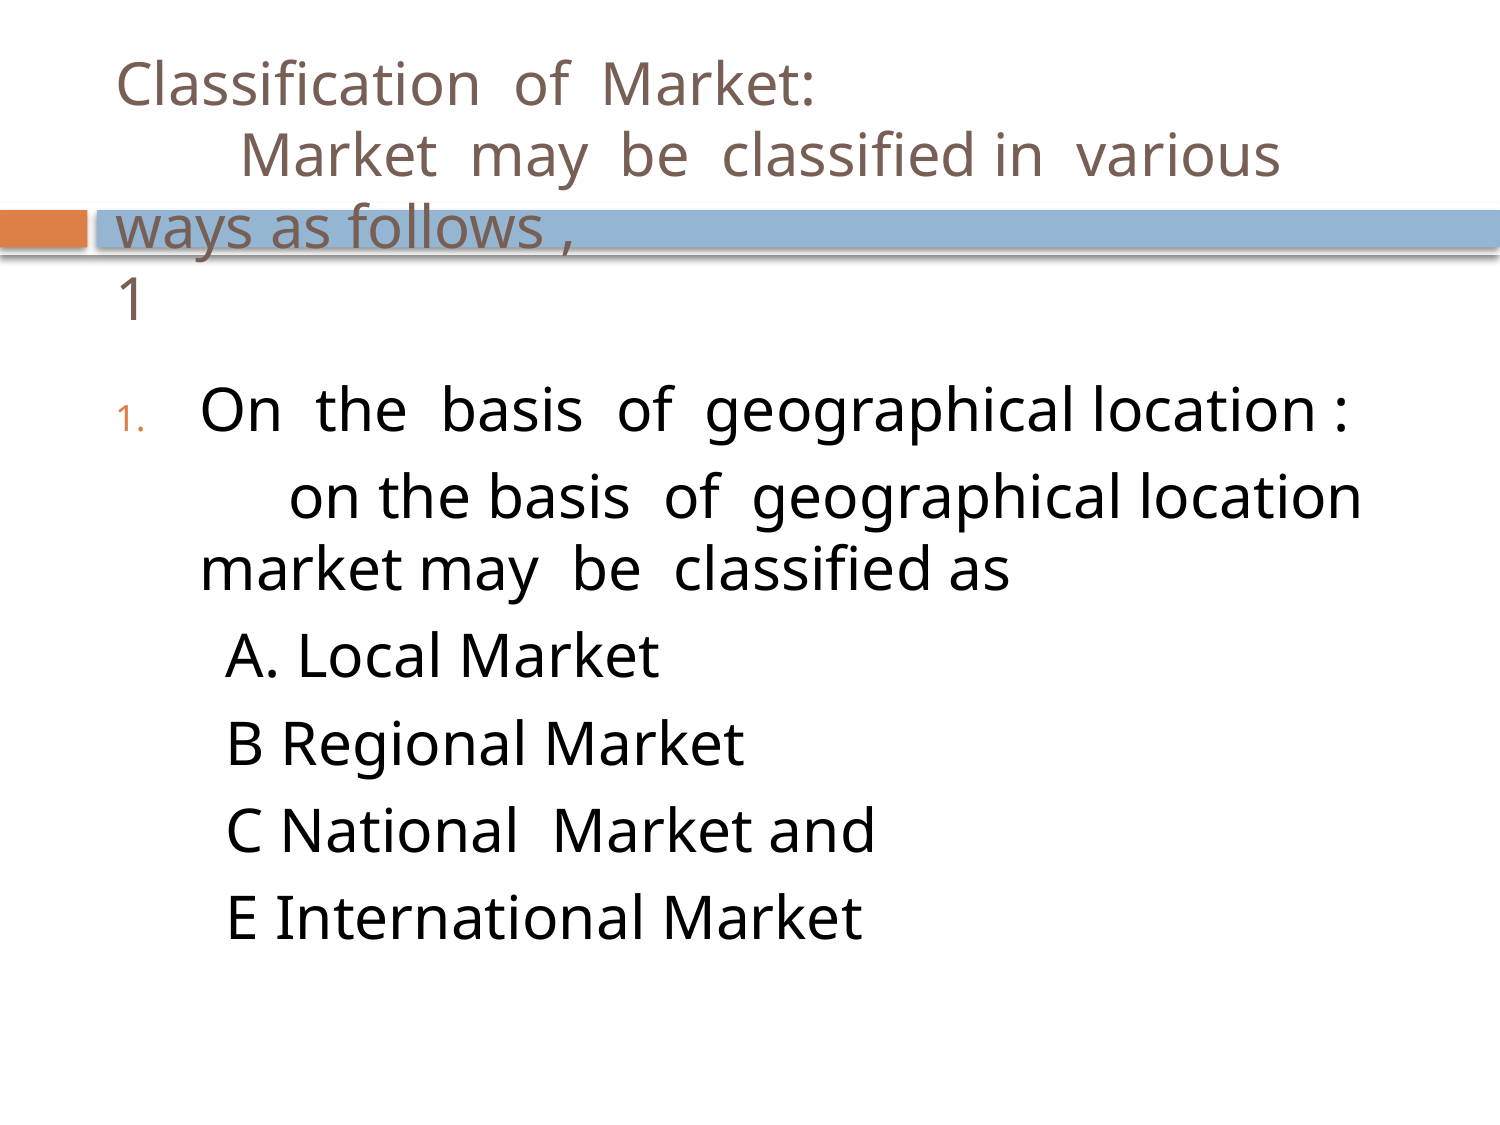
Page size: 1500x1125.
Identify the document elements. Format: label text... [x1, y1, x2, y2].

title Classification of Market: Market may be classified in various ways as follows , 1 [100, 37, 1438, 340]
list On the basis of geographical location : on the basis of geographical location market may be classified as A. Local Market B Regional Market C National Market and E International Market [100, 363, 1438, 1125]
